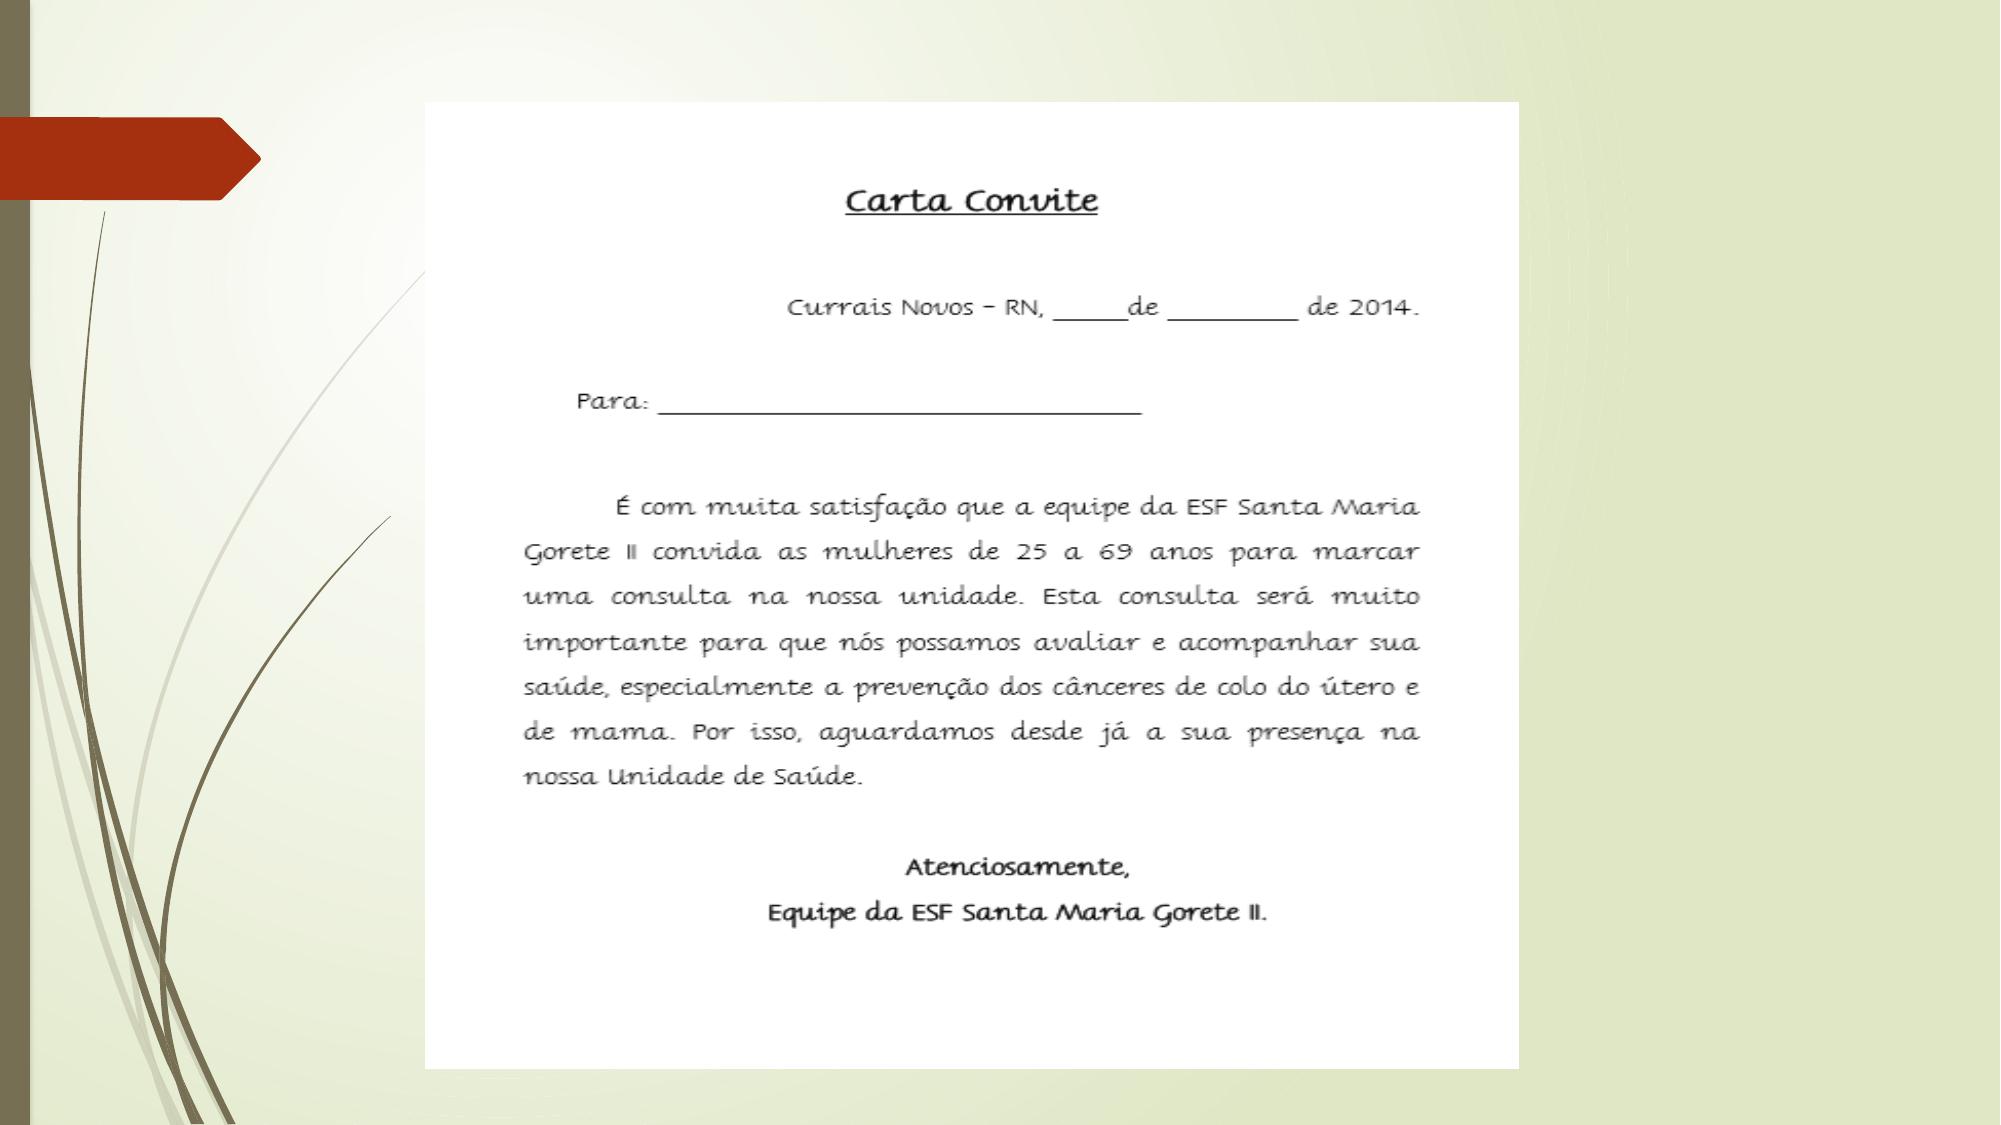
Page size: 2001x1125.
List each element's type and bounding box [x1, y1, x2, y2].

list [425, 102, 1520, 1070]
